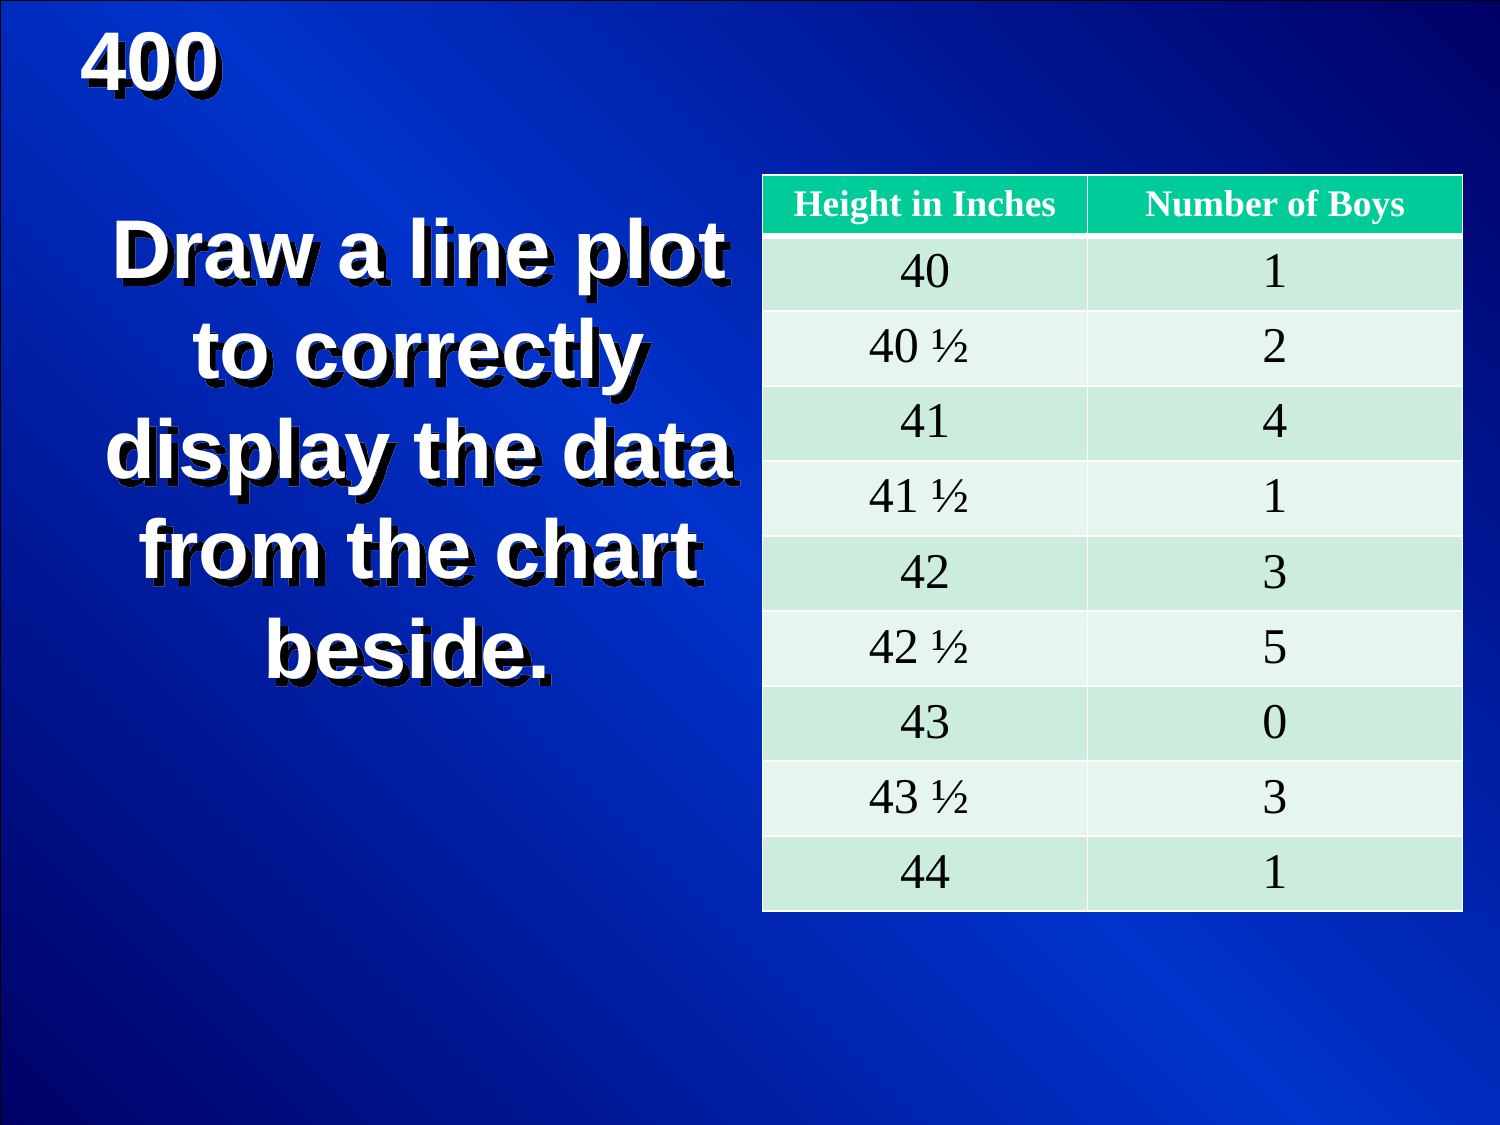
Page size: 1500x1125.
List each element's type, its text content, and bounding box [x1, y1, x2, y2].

table_cell 1 [1088, 462, 1462, 535]
text_box [0, 0, 1500, 1125]
table_cell 43 [763, 687, 1087, 760]
text_box Draw a line plot to correctly display the data from the chart beside. [74, 187, 762, 844]
table_cell 42 ½ [763, 612, 1087, 685]
table_cell 44 [763, 837, 1087, 910]
table_cell 41 ½ [763, 462, 1087, 535]
table_cell 40 ½ [763, 312, 1087, 385]
table_cell 4 [1088, 387, 1462, 460]
table_cell 0 [1088, 687, 1462, 760]
table_cell 5 [1088, 612, 1462, 685]
table_cell 1 [1088, 239, 1462, 310]
table_cell 2 [1088, 312, 1462, 385]
text_box 400 [0, 0, 300, 115]
table_cell 41 [763, 387, 1087, 460]
table_cell 3 [1088, 537, 1462, 610]
table_header Height in Inches [763, 176, 1087, 233]
table_header Number of Boys [1088, 176, 1462, 233]
table_cell 43 ½ [763, 762, 1087, 835]
table_cell 1 [1088, 837, 1462, 910]
table_cell 42 [763, 537, 1087, 610]
table_cell 40 [763, 239, 1087, 310]
table_cell 3 [1088, 762, 1462, 835]
